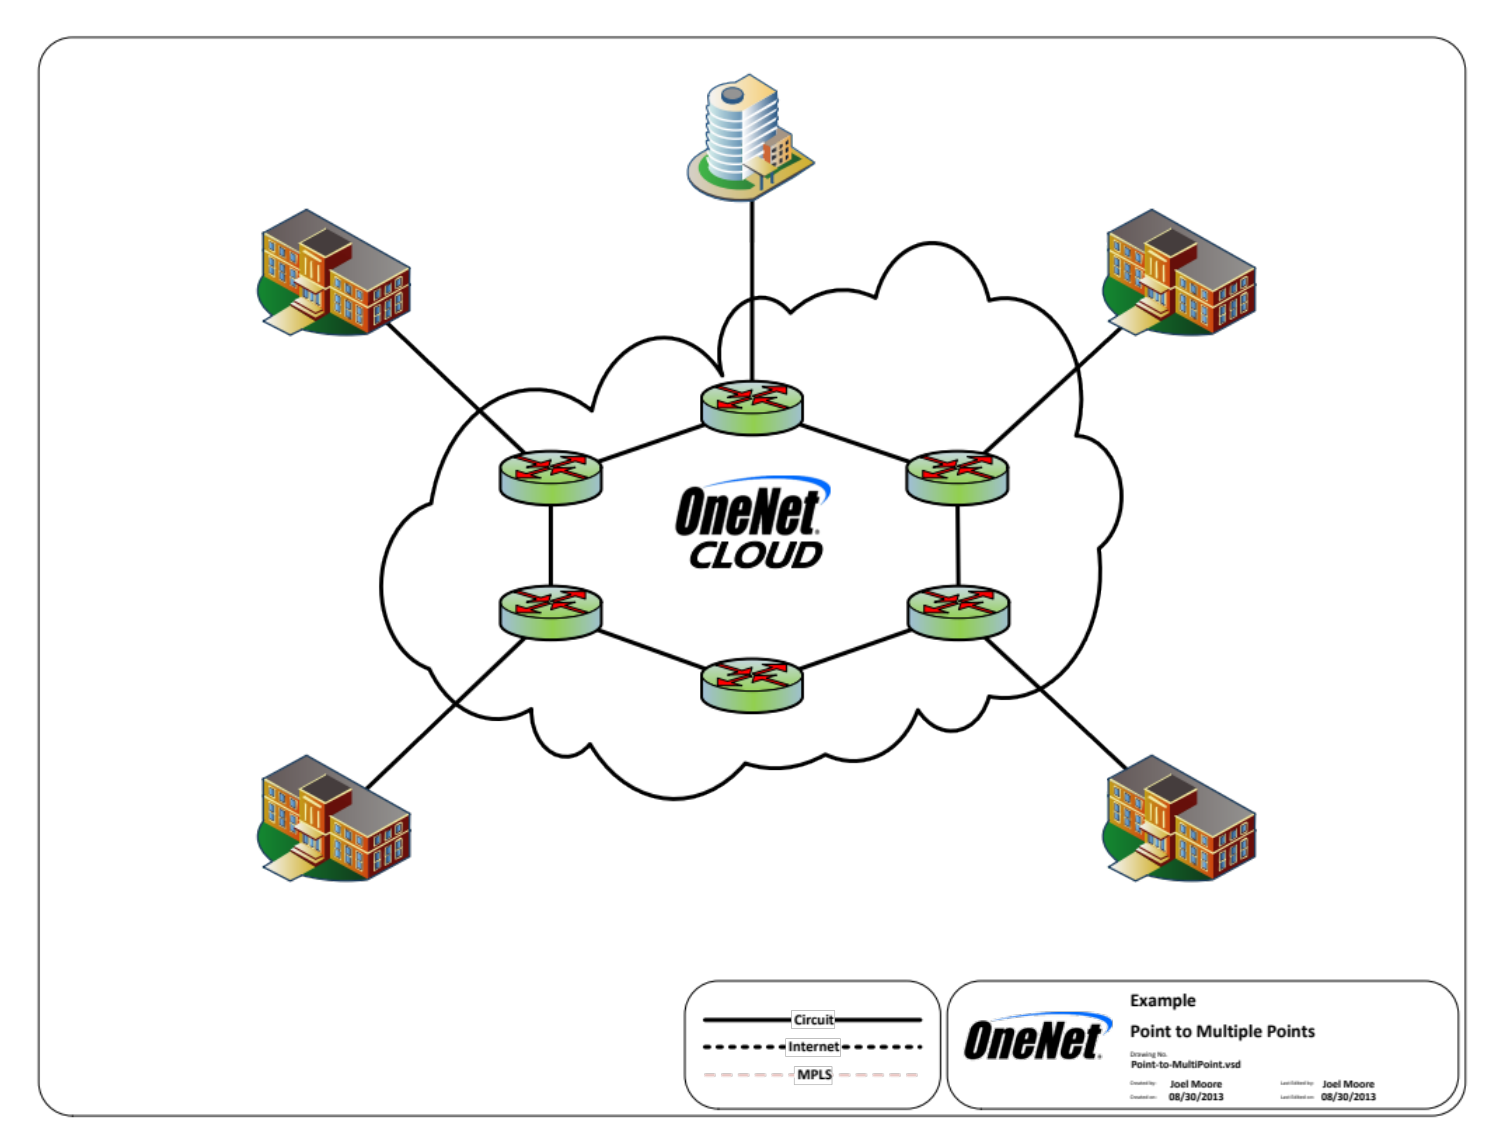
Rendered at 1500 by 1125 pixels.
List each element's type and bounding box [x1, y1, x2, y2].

list [12, 0, 1492, 1125]
